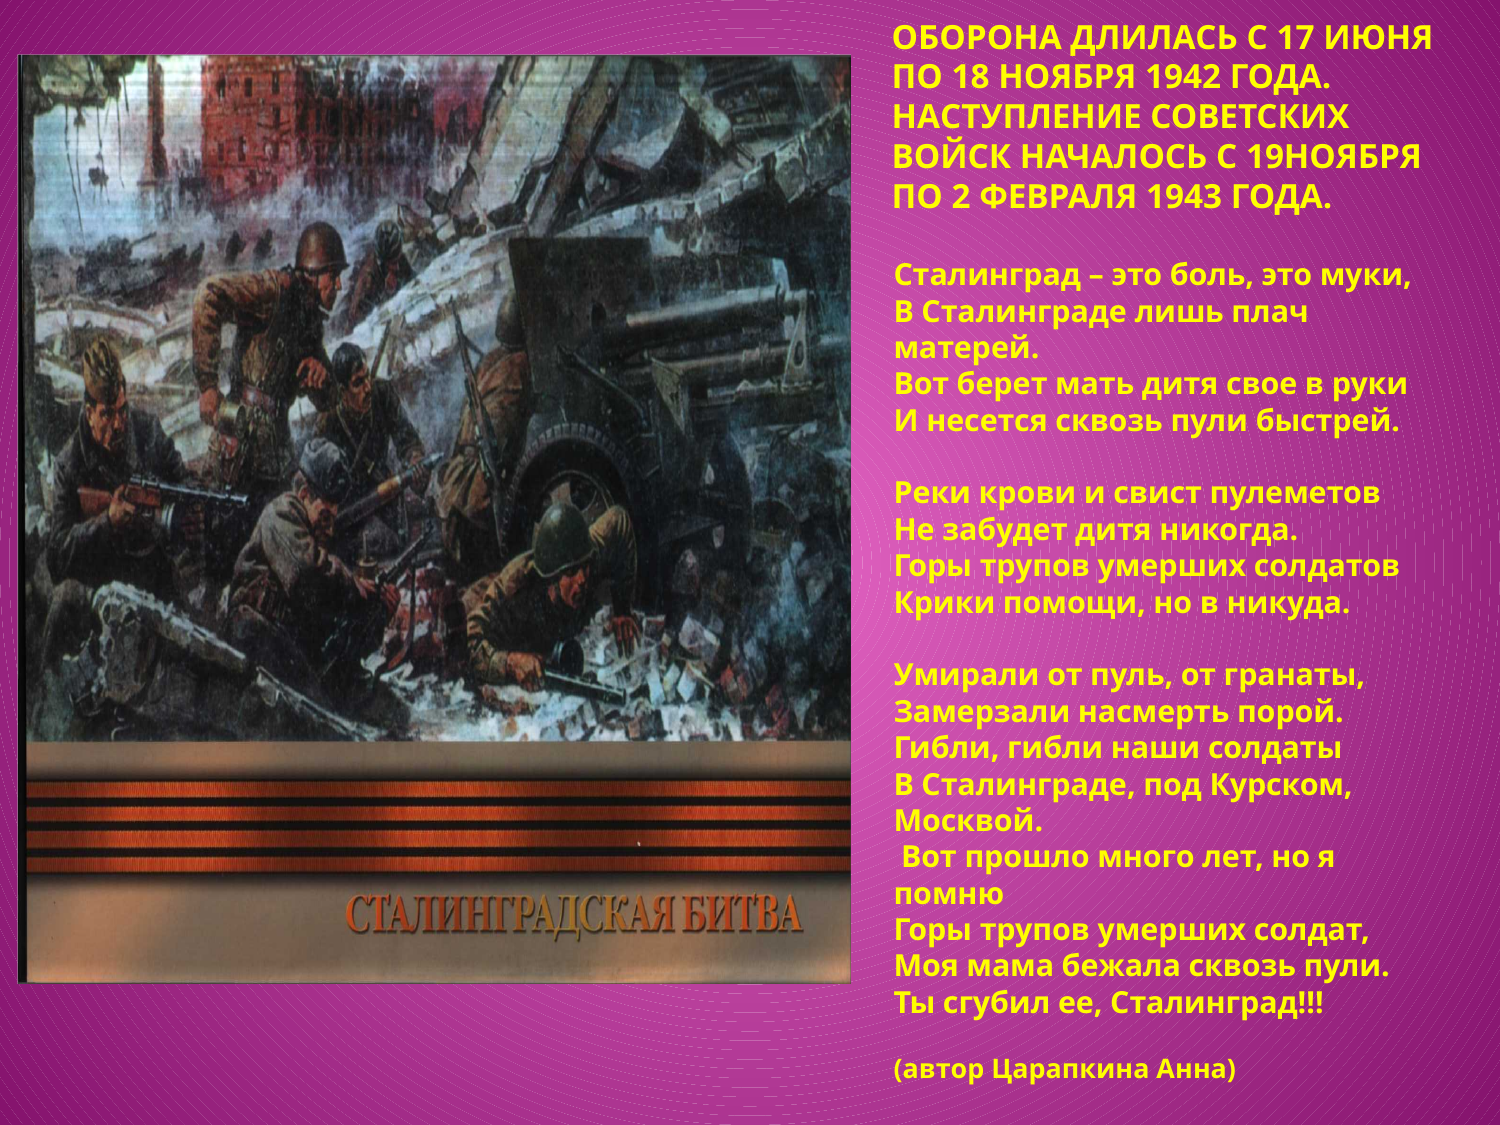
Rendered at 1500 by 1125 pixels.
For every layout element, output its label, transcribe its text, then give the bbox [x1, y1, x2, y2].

picture [18, 55, 851, 101]
list Сталинград – это боль, это муки, В Сталинграде лишь плач матерей. Вот берет мать дитя свое в руки И несется сквозь пули быстрей. Реки крови и свист пулеметов Не забудет дитя никогда. Горы трупов умерших солдатов Крики помощи, но в никуда. Умирали от пуль, от гранаты, Замерзали насмерть порой. Гибли, гибли наши солдаты В Сталинграде, под Курском, Москвой. Вот прошло много лет, но я помню Горы трупов умерших солдат, Моя мама бежала сквозь пули. Ты сгубил ее, Сталинград!!! (автор Царапкина Анна) [879, 256, 1443, 1094]
picture [18, 946, 851, 984]
picture [0, 102, 900, 937]
title Оборона длилась с 17 июня по 18 ноября 1942 года. Наступление советских войск началось с 19ноября по 2 февраля 1943 года. [884, 54, 1447, 256]
